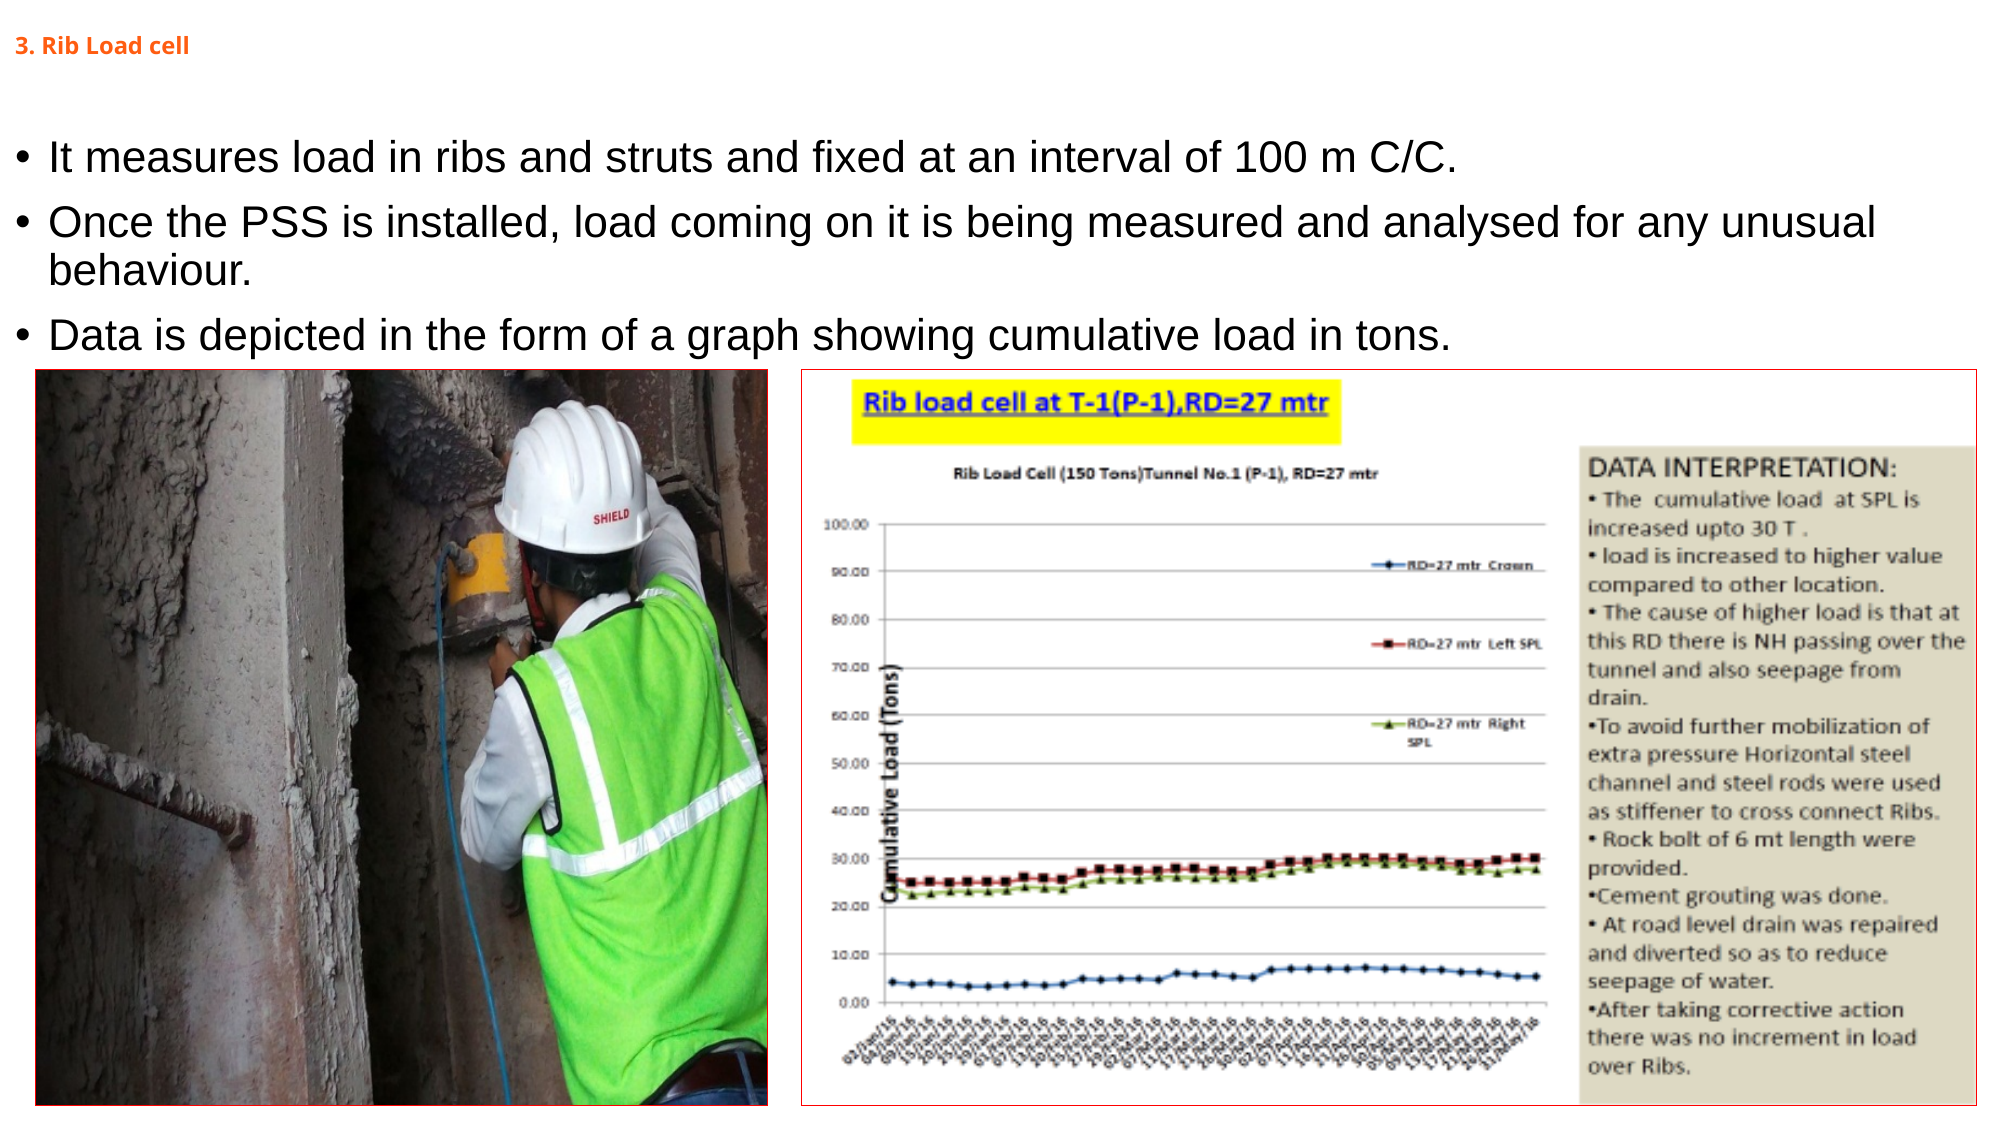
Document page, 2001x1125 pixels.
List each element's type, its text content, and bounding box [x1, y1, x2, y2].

picture [35, 369, 768, 1106]
picture [801, 369, 1977, 1106]
title 3. Rib Load cell [0, 0, 2000, 97]
list It measures load in ribs and struts and fixed at an interval of 100 m C/C. Once the PSS is installed, load coming on it is being measured and analysed for any unusual behaviour. Data is depicted in the form of a graph showing cumulative load in tons. [0, 127, 2000, 370]
